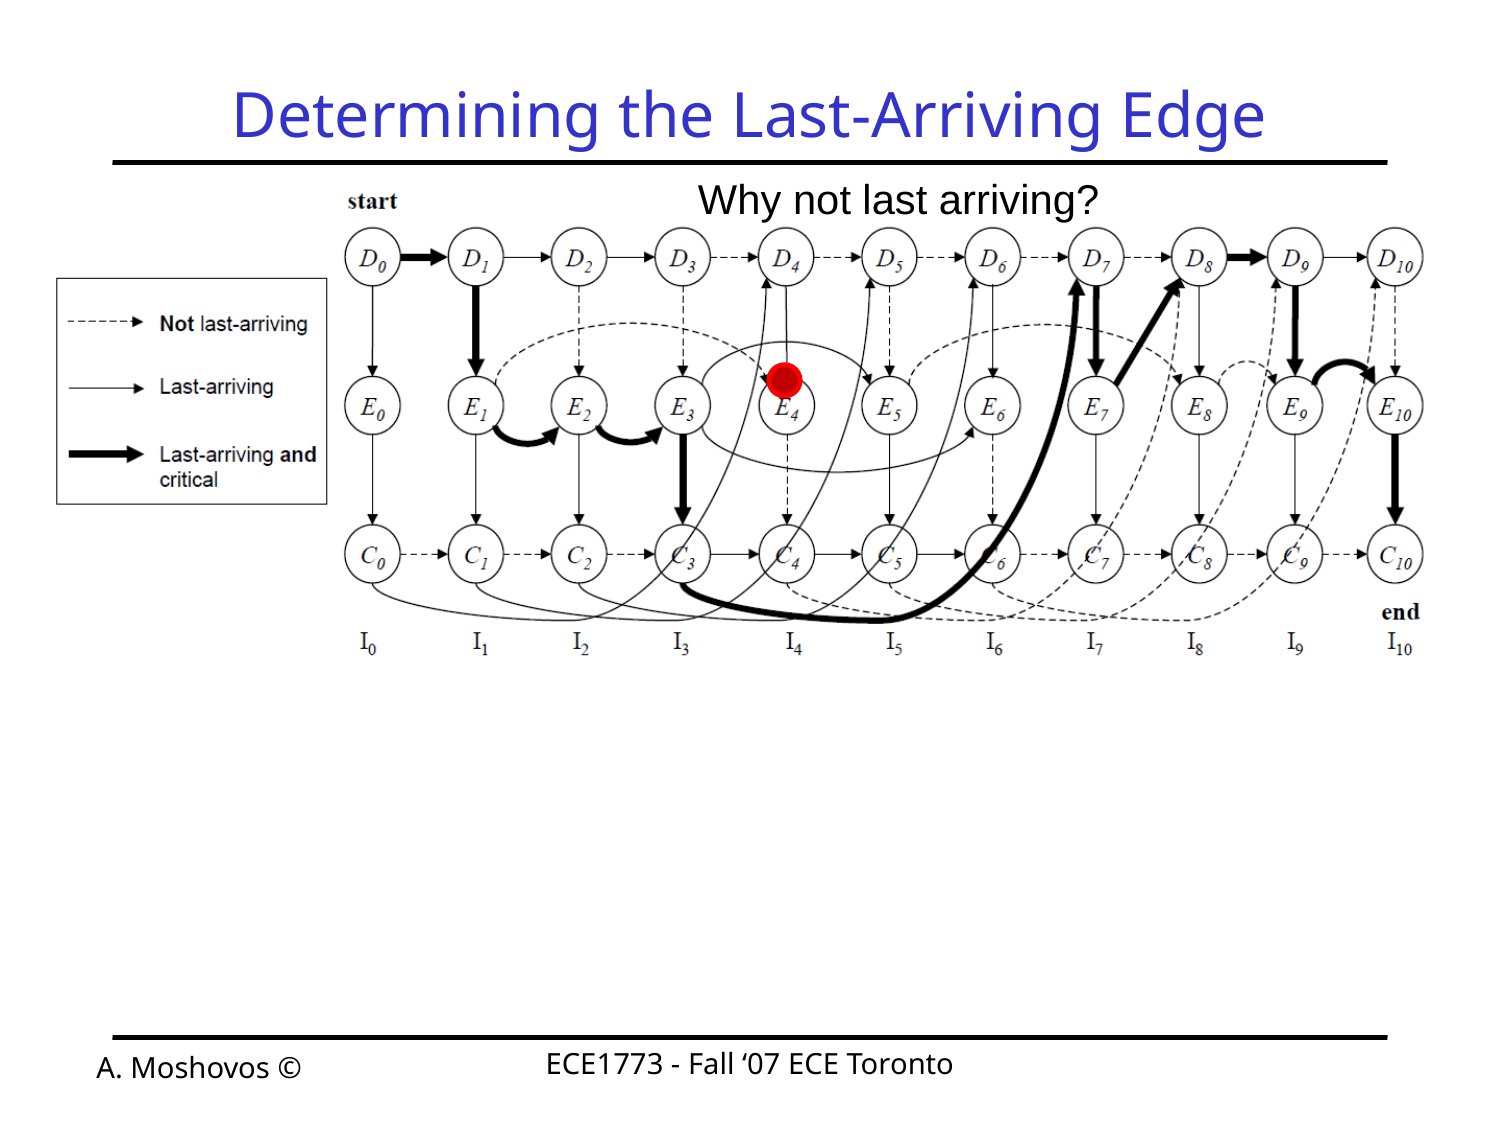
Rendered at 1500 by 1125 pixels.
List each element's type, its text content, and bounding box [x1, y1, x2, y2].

picture [23, 190, 1456, 673]
text_box Why not last arriving? [683, 165, 1115, 189]
title Determining the Last-Arriving Edge [112, 62, 1388, 163]
footer ECE1773 - Fall ‘07 ECE Toronto [487, 1037, 1013, 1101]
slide_number A. Moshovos © [81, 1041, 395, 1105]
